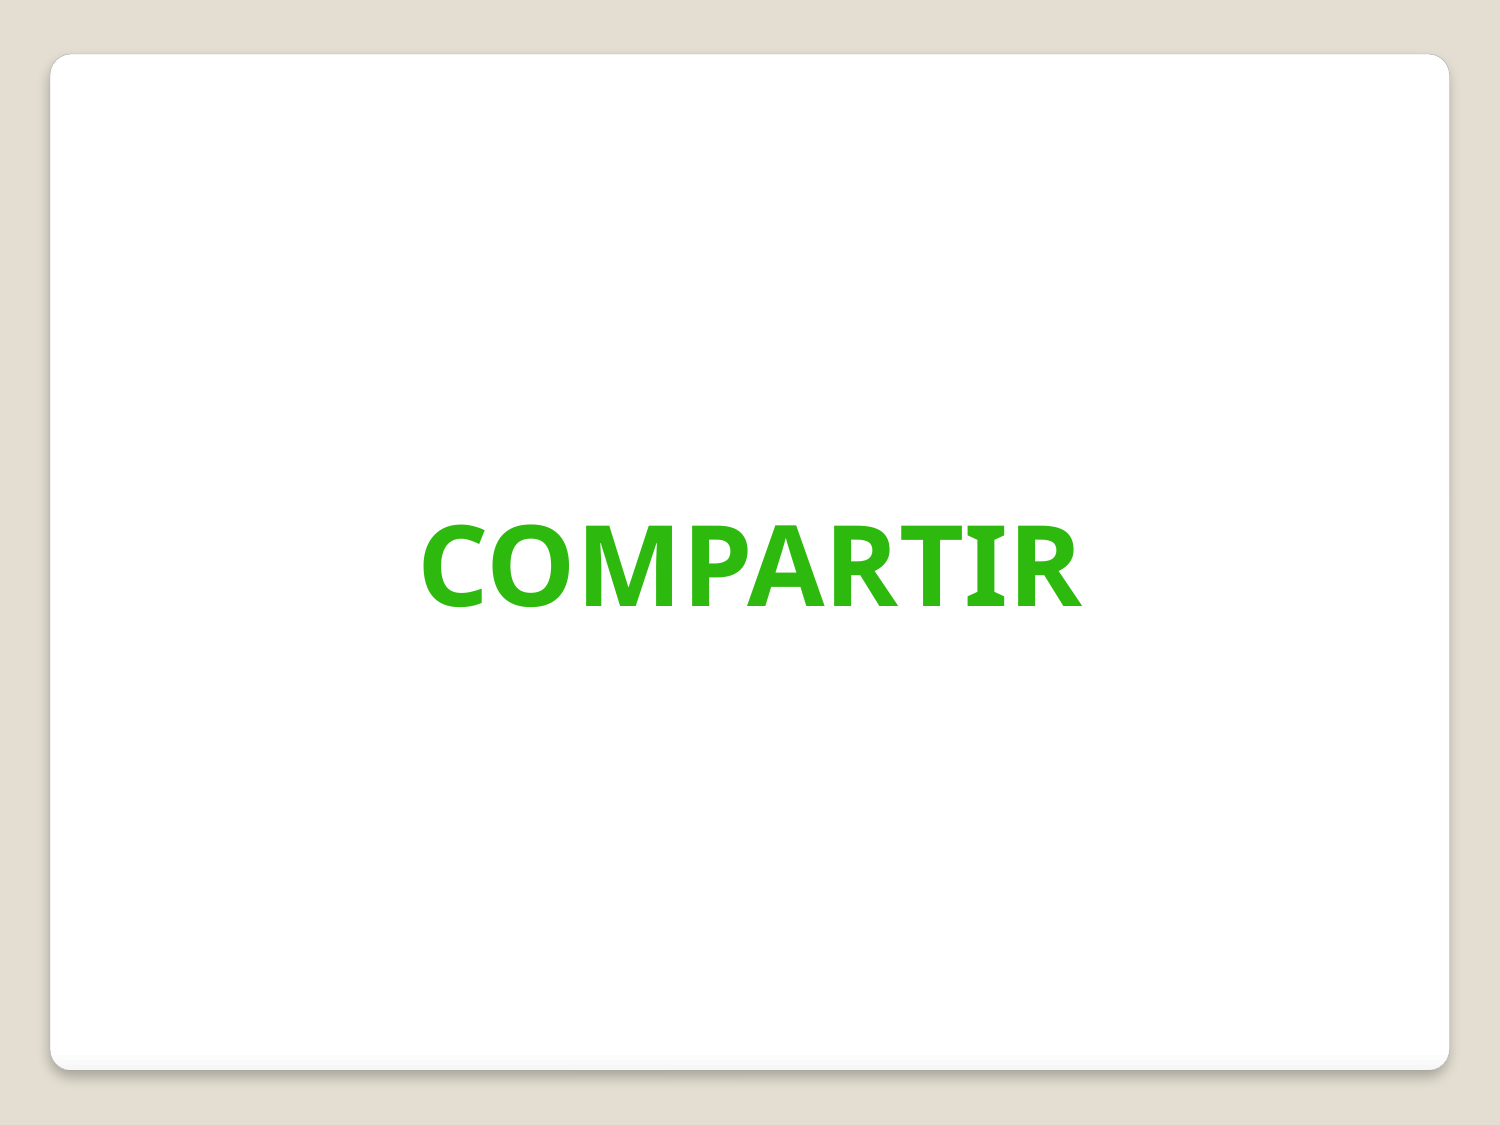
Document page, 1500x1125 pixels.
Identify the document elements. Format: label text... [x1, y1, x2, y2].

text_box compartir [402, 486, 1098, 637]
